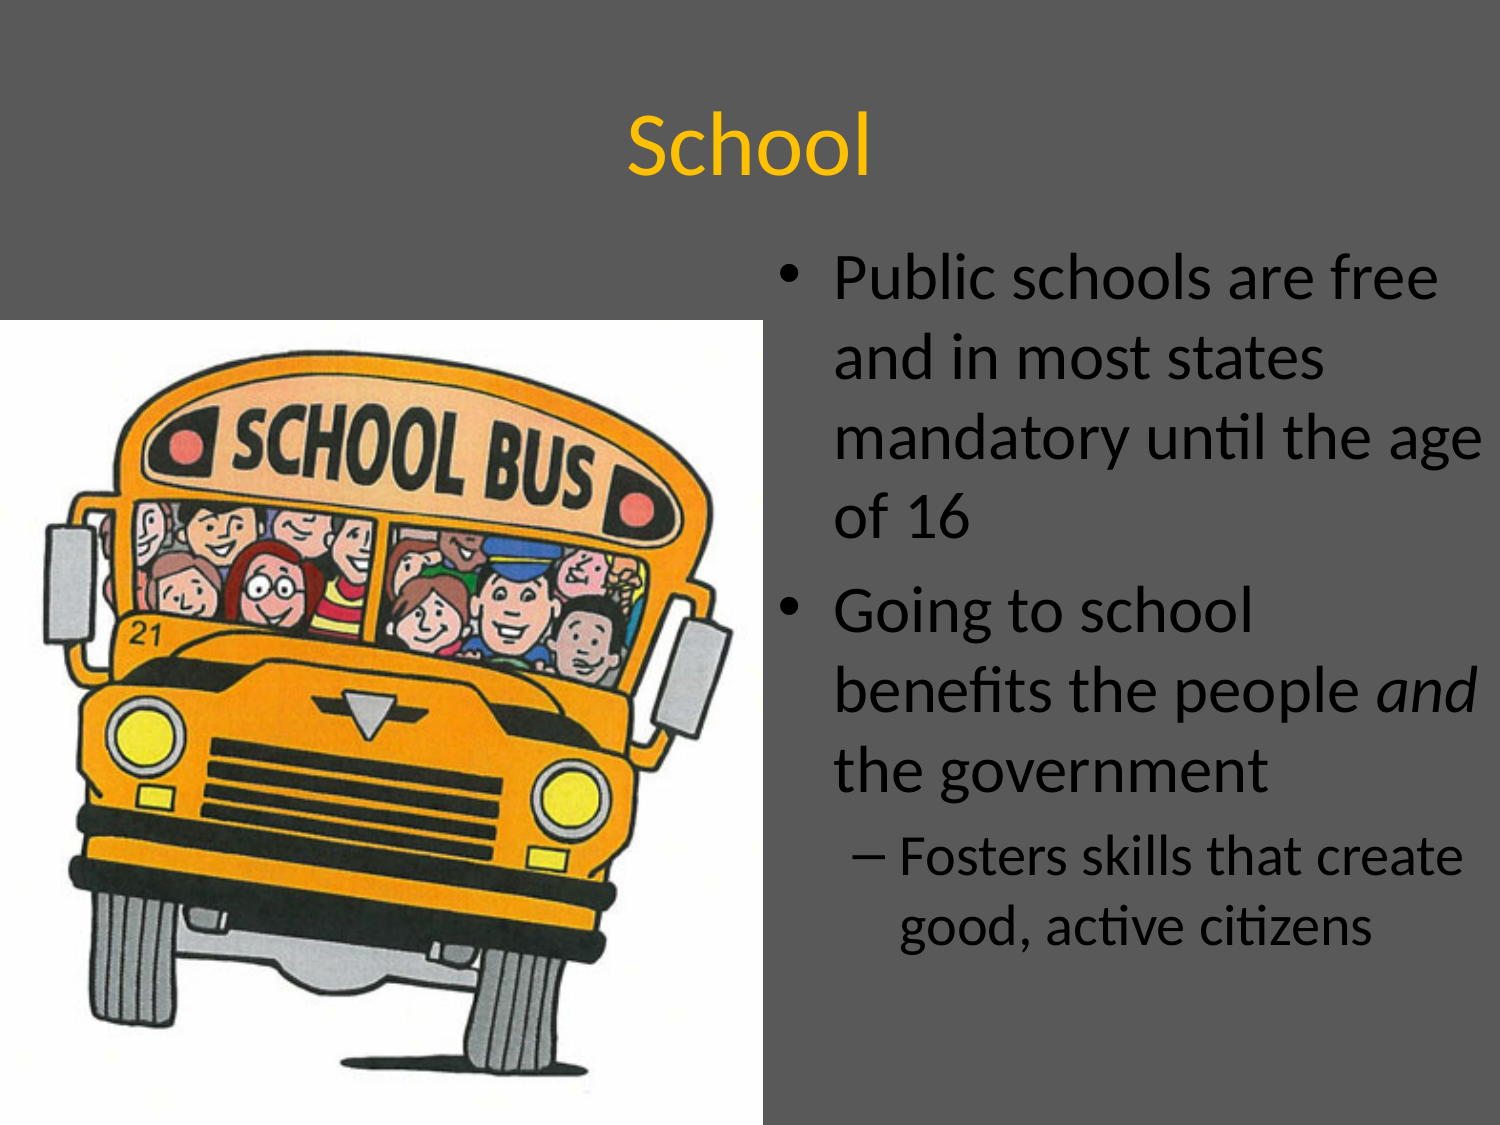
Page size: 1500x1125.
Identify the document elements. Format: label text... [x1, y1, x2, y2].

list Public schools are free and in most states mandatory until the age of 16 Going to school benefits the people and the government Fosters skills that create good, active citizens [762, 224, 1500, 1125]
picture [0, 320, 763, 1125]
title School [75, 45, 1425, 233]
